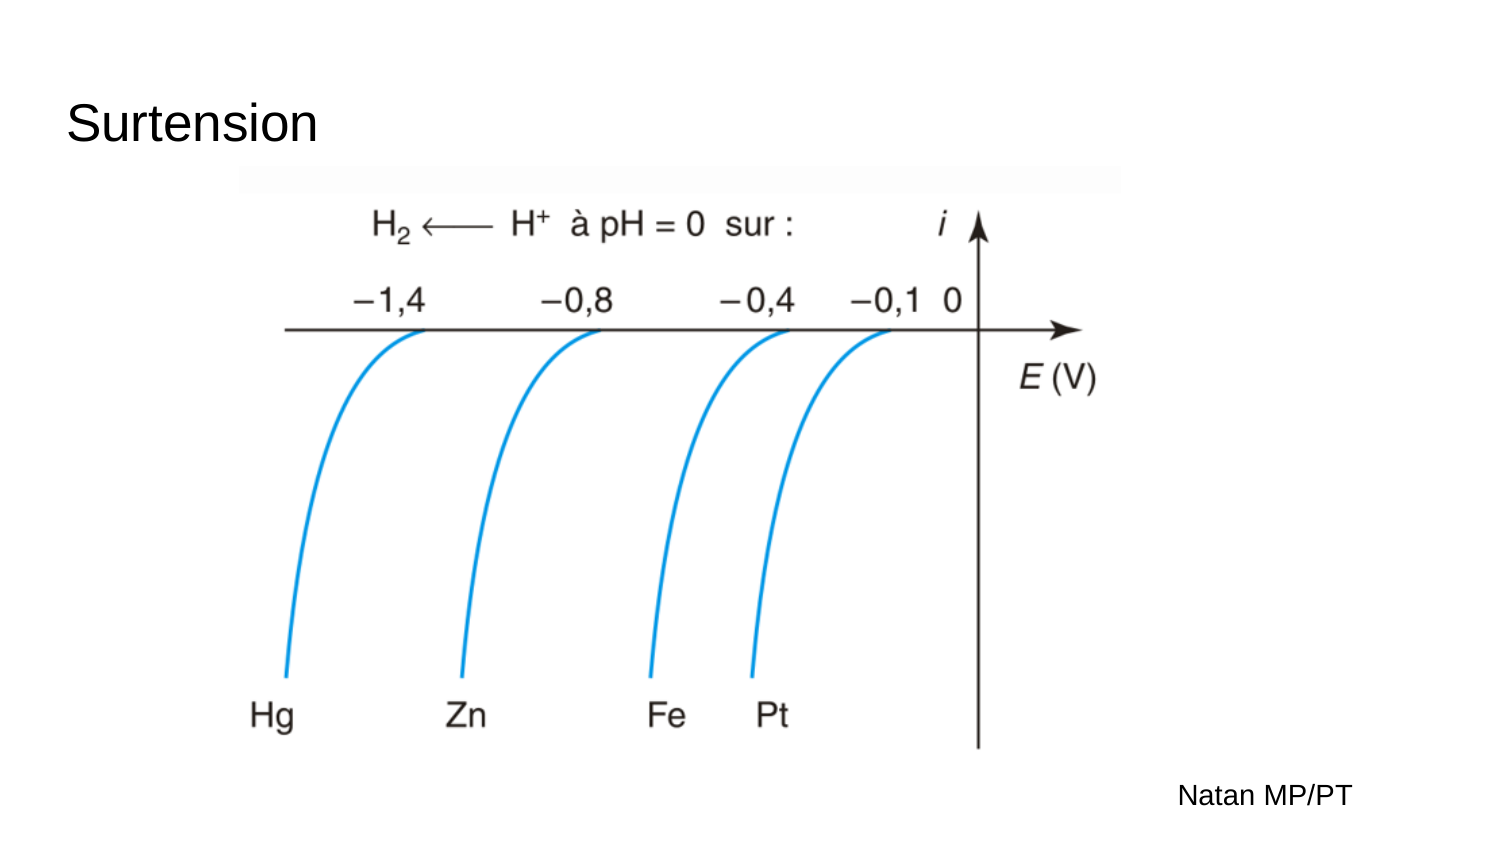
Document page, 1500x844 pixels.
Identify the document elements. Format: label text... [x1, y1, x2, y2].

title Surtension [51, 72, 1449, 167]
text_box Natan MP/PT [1162, 761, 1471, 826]
picture [239, 166, 1121, 773]
